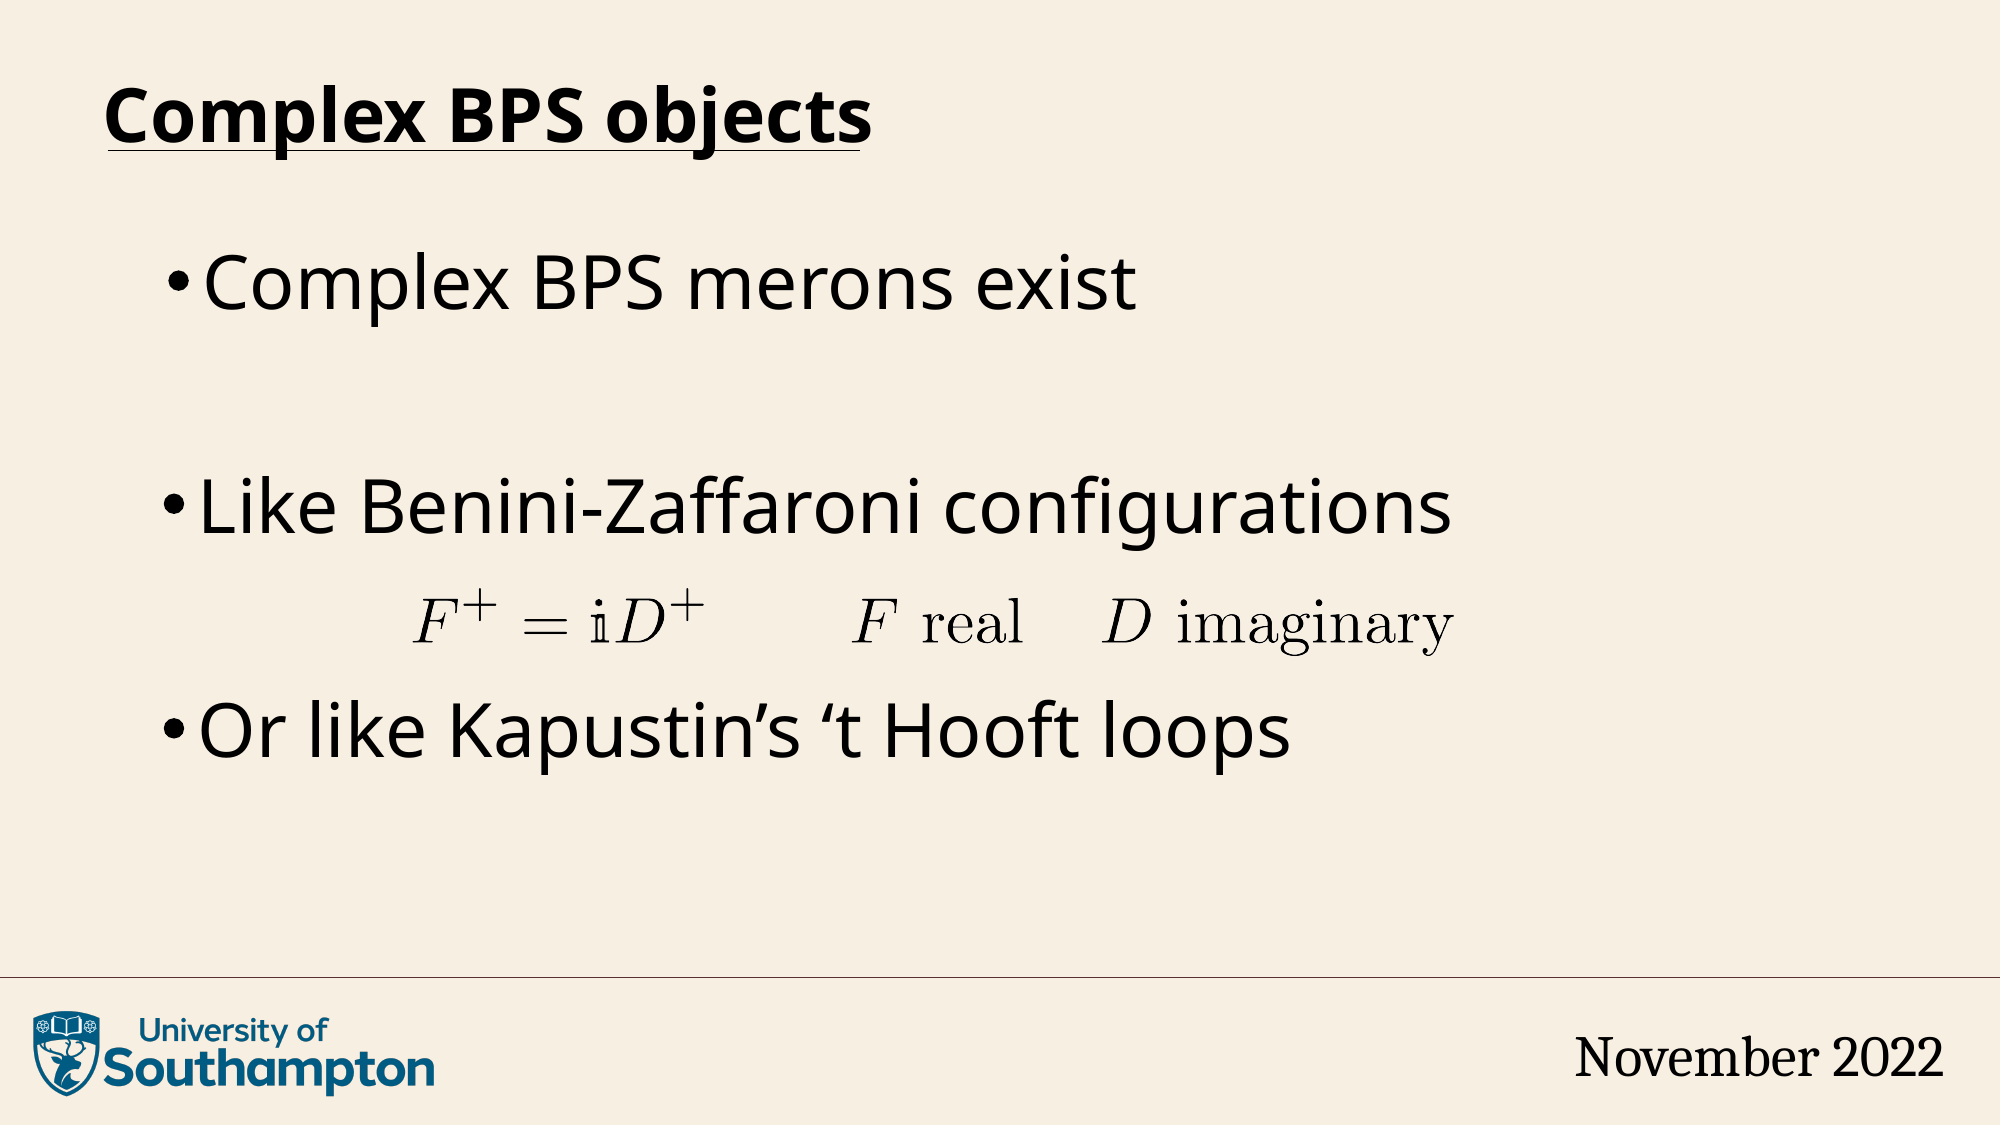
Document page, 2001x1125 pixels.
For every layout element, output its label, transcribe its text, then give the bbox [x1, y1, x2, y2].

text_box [164, 675, 1845, 782]
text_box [88, 60, 1329, 167]
text_box November 2022 [1559, 1010, 1999, 1096]
picture [396, 556, 1485, 699]
picture [29, 1008, 434, 1099]
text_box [164, 450, 1845, 557]
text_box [169, 227, 1850, 334]
